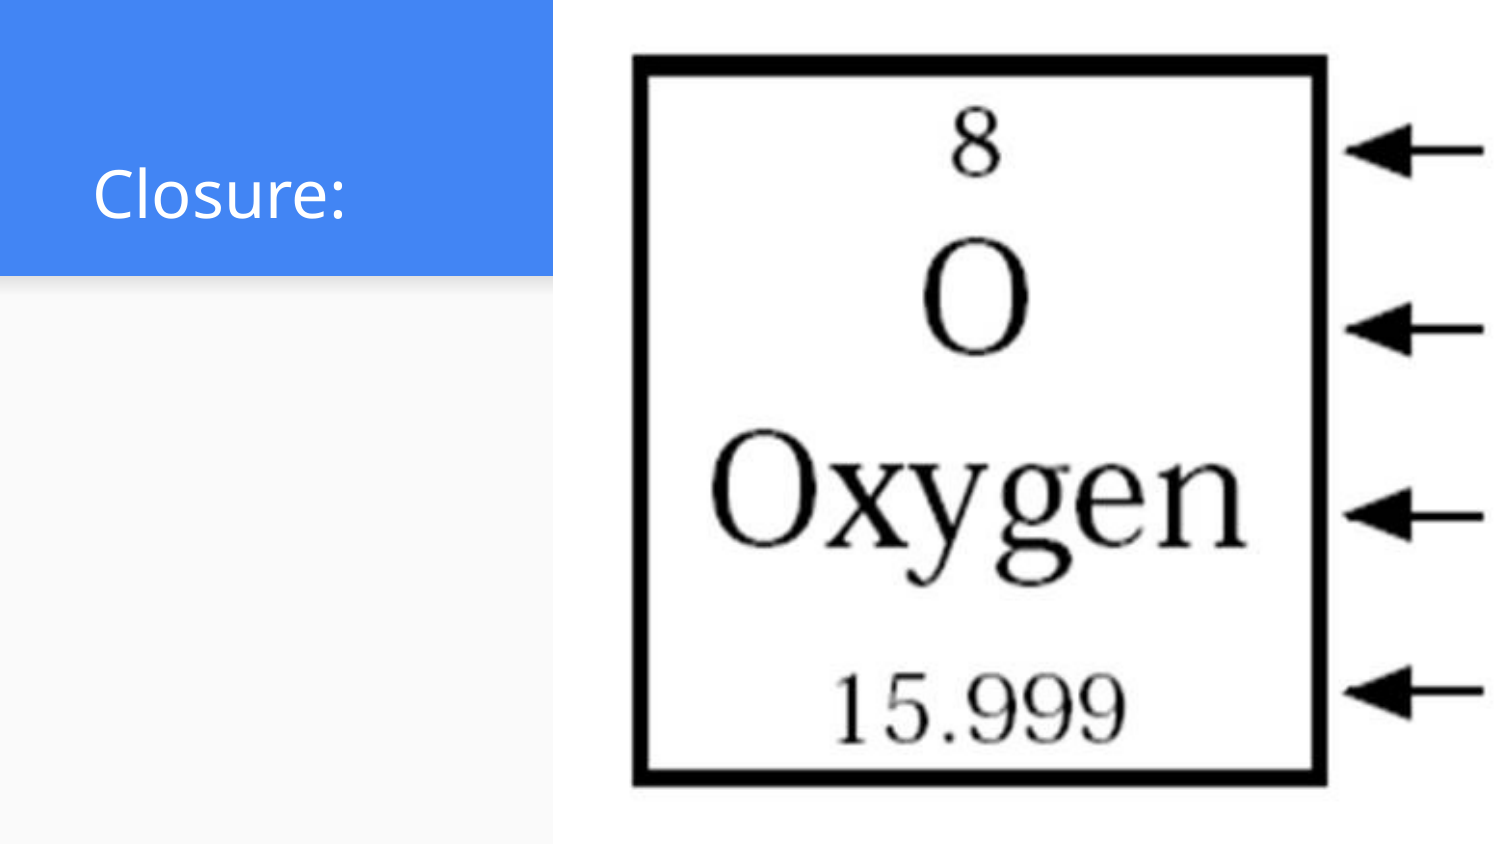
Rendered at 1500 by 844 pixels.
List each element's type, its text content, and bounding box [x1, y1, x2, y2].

title Closure: [76, 120, 547, 248]
picture [552, 0, 1500, 844]
